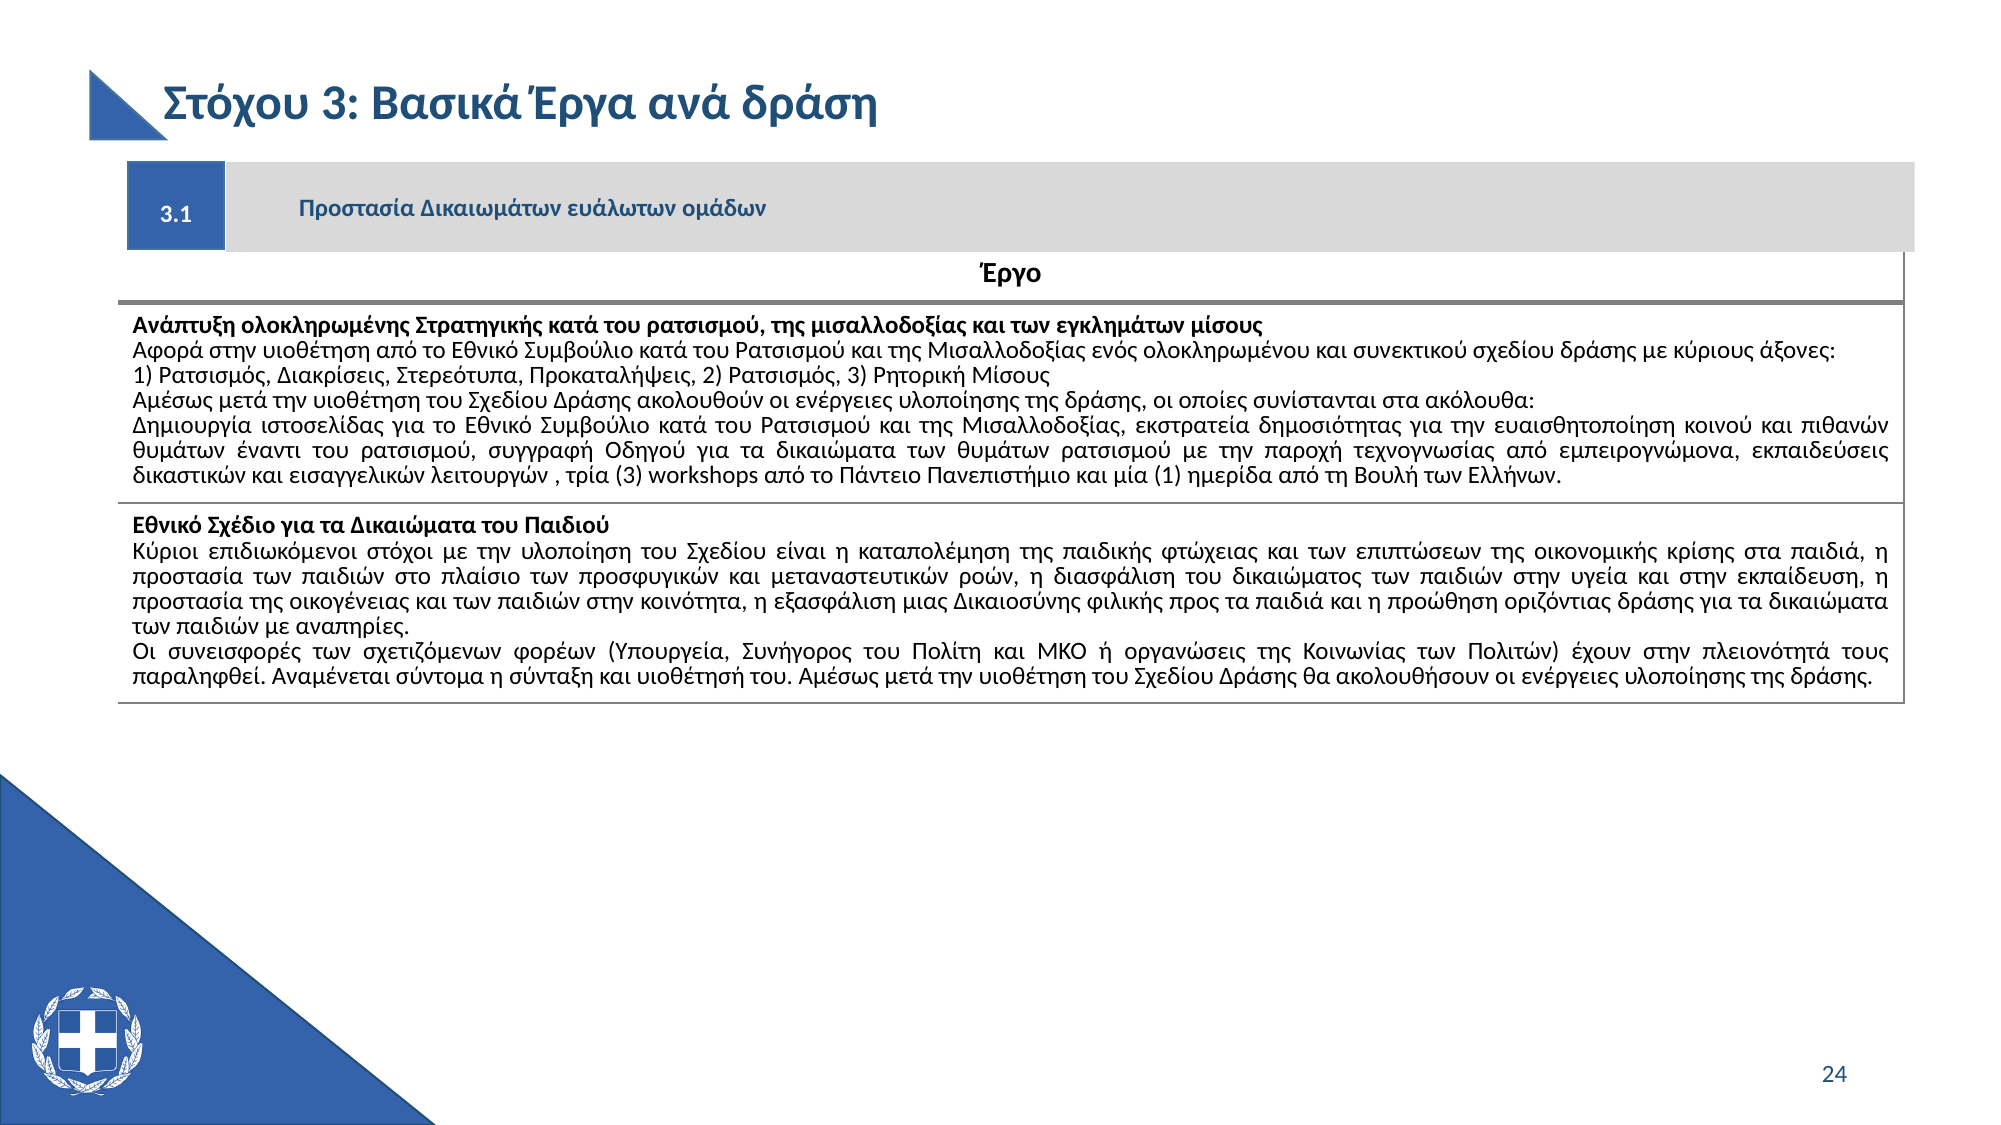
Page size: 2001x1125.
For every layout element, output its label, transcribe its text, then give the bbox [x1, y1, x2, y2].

table_header Έργο [118, 248, 1903, 300]
title Στόχου 3: Βασικά Έργα ανά δράση [148, 59, 1874, 147]
text_box [89, 69, 169, 141]
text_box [128, 161, 1915, 252]
table_cell Εθνικό Σχέδιο για τα Δικαιώματα του Παιδιού Κύριοι επιδιωκόμενοι στόχοι με την υλοποίηση του Σχεδίου είναι η καταπολέμηση της παιδικής φτώχειας και των επιπτώσεων της οικονομικής κρίσης στα παιδιά, η προστασία των παιδιών στο πλαίσιο των προσφυγικών και μεταναστευτικών ροών, η διασφάλιση του δικαιώματος των παιδιών στην υγεία και στην εκπαίδευση, η προστασία της οικογένειας και των παιδιών στην κοινότητα, η εξασφάλιση μιας Δικαιοσύνης φιλικής προς τα παιδιά και η προώθηση οριζόντιας δράσης για τα δικαιώματα των παιδιών με αναπηρίες. Οι συνεισφορές των σχετιζόμενων φορέων (Υπουργεία, Συνήγορος του Πολίτη και ΜΚΟ ή οργανώσεις της Κοινωνίας των Πολιτών) έχουν στην πλειονότητά τους παραληφθεί. Αναμένεται σύντομα η σύνταξη και υιοθέτησή του. Αμέσως μετά την υιοθέτηση του Σχεδίου Δράσης θα ακολουθήσουν οι ενέργειες υλοποίησης της δράσης. [118, 504, 1903, 702]
table_cell Ανάπτυξη ολοκληρωμένης Στρατηγικής κατά του ρατσισμού, της μισαλλοδοξίας και των εγκλημάτων μίσους Αφορά στην υιοθέτηση από το Εθνικό Συμβούλιο κατά του Ρατσισμού και της Μισαλλοδοξίας ενός ολοκληρωμένου και συνεκτικού σχεδίου δράσης με κύριους άξονες: 1) Ρατσισμός, Διακρίσεις, Στερεότυπα, Προκαταλήψεις, 2) Ρατσισμός, 3) Ρητορική Μίσους Αμέσως μετά την υιοθέτηση του Σχεδίου Δράσης ακολουθούν οι ενέργειες υλοποίησης της δράσης, οι οποίες συνίστανται στα ακόλουθα: Δημιουργία ιστοσελίδας για το Εθνικό Συμβούλιο κατά του Ρατσισμού και της Μισαλλοδοξίας, εκστρατεία δημοσιότητας για την ευαισθητοποίηση κοινού και πιθανών θυμάτων έναντι του ρατσισμού, συγγραφή Οδηγού για τα δικαιώματα των θυμάτων ρατσισμού με την παροχή τεχνογνωσίας από εμπειρογνώμονα, εκπαιδεύσεις δικαστικών και εισαγγελικών λειτουργών , τρία (3) workshops από το Πάντειο Πανεπιστήμιο και μία (1) ημερίδα από τη Βουλή των Ελλήνων. [118, 305, 1903, 502]
picture [31, 986, 143, 1096]
slide_number 24 [1412, 1042, 1863, 1103]
